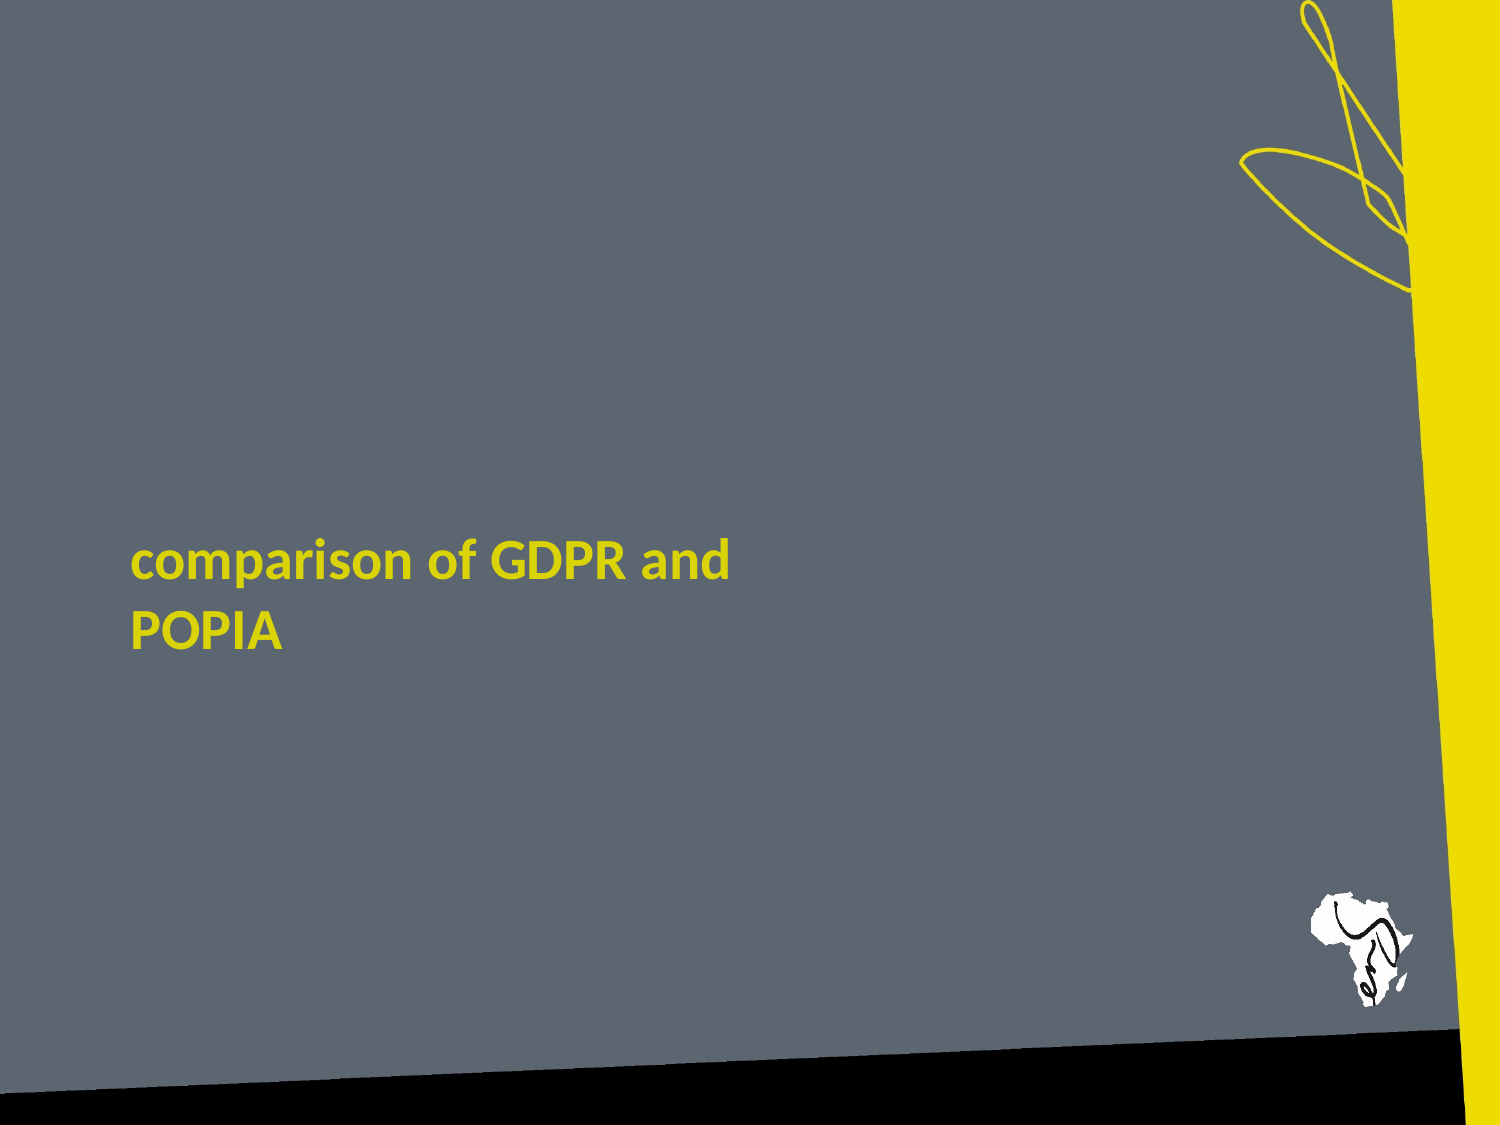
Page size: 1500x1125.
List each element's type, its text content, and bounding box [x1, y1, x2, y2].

picture [0, 0, 1500, 1125]
text_box [64, 893, 1415, 1034]
title comparison of GDPR and POPIA [115, 503, 786, 669]
